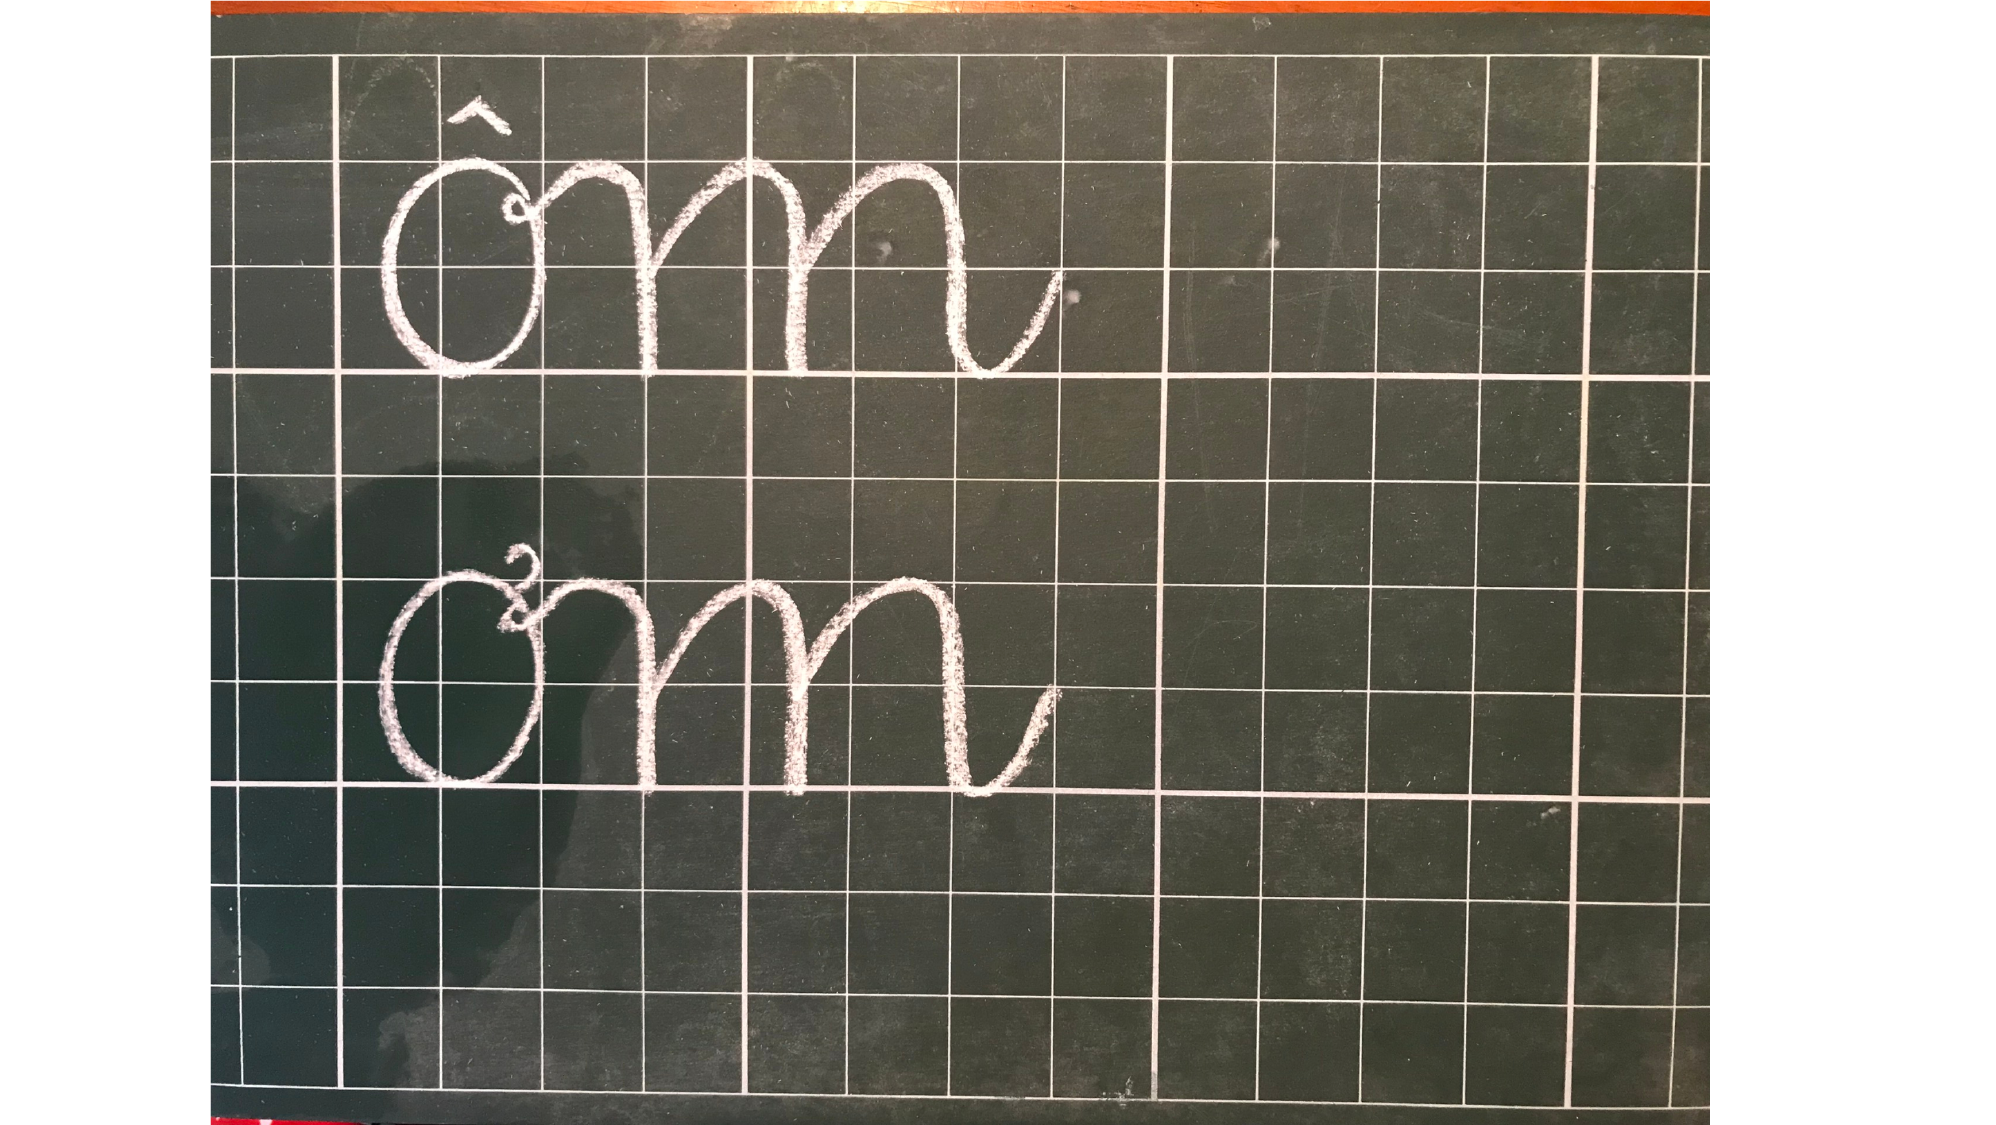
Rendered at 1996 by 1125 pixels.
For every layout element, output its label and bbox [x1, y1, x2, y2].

picture [212, 0, 1708, 1125]
